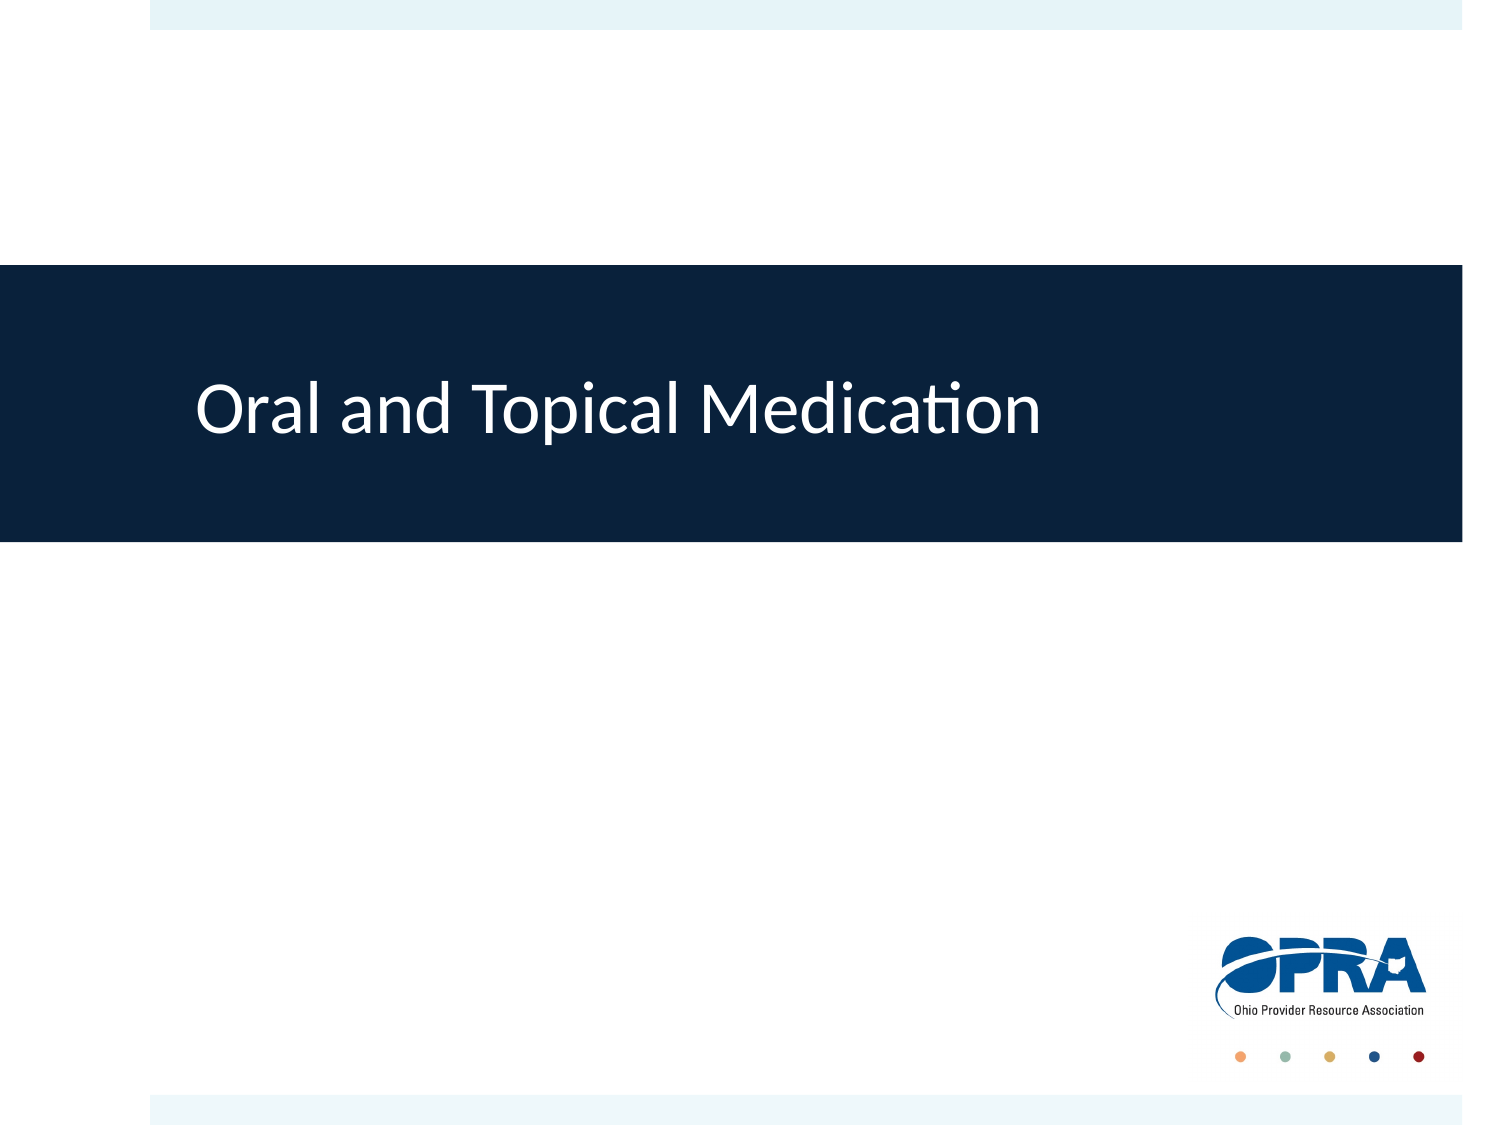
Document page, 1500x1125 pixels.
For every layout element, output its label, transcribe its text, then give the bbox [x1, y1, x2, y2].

picture [1188, 912, 1463, 1083]
title Oral and Topical Medication [0, 265, 1463, 543]
